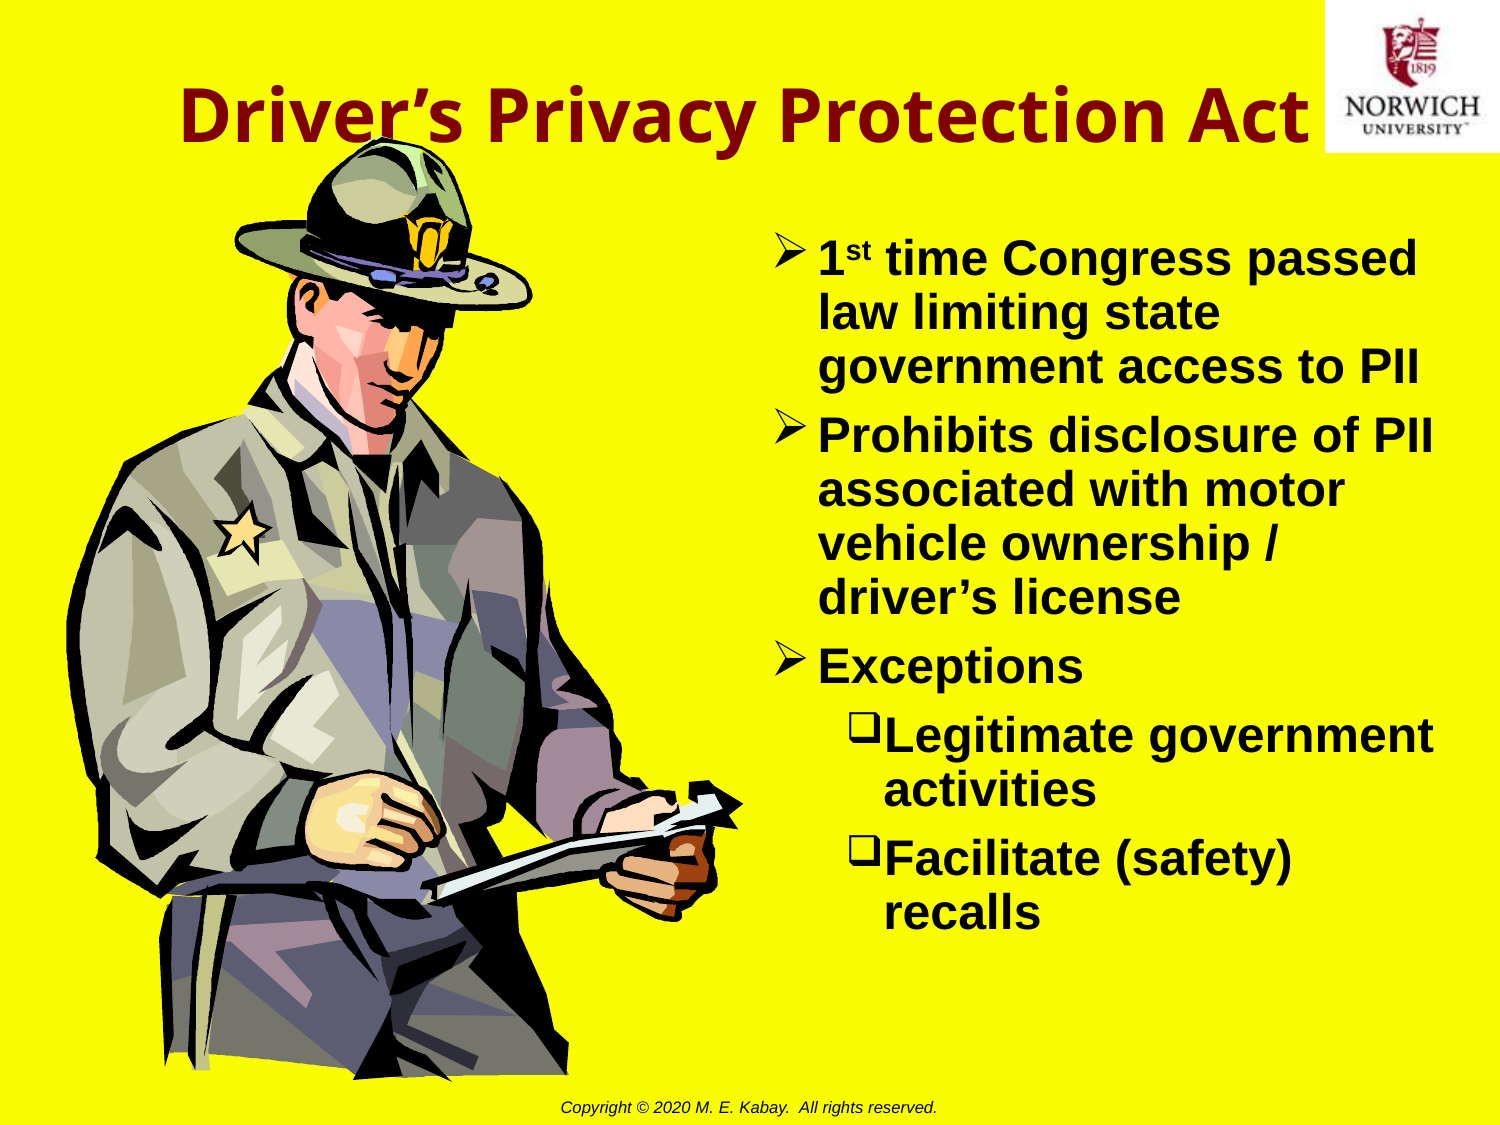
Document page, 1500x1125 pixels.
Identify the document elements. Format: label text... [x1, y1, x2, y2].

picture [62, 122, 757, 1095]
picture [1325, 0, 1500, 153]
title Driver’s Privacy Protection Act [161, 24, 1339, 213]
list 1st time Congress passed law limiting state government access to PII Prohibits disclosure of PII associated with motor vehicle ownership / driver’s license Exceptions Legitimate government activities Facilitate (safety) recalls [761, 224, 1476, 1047]
